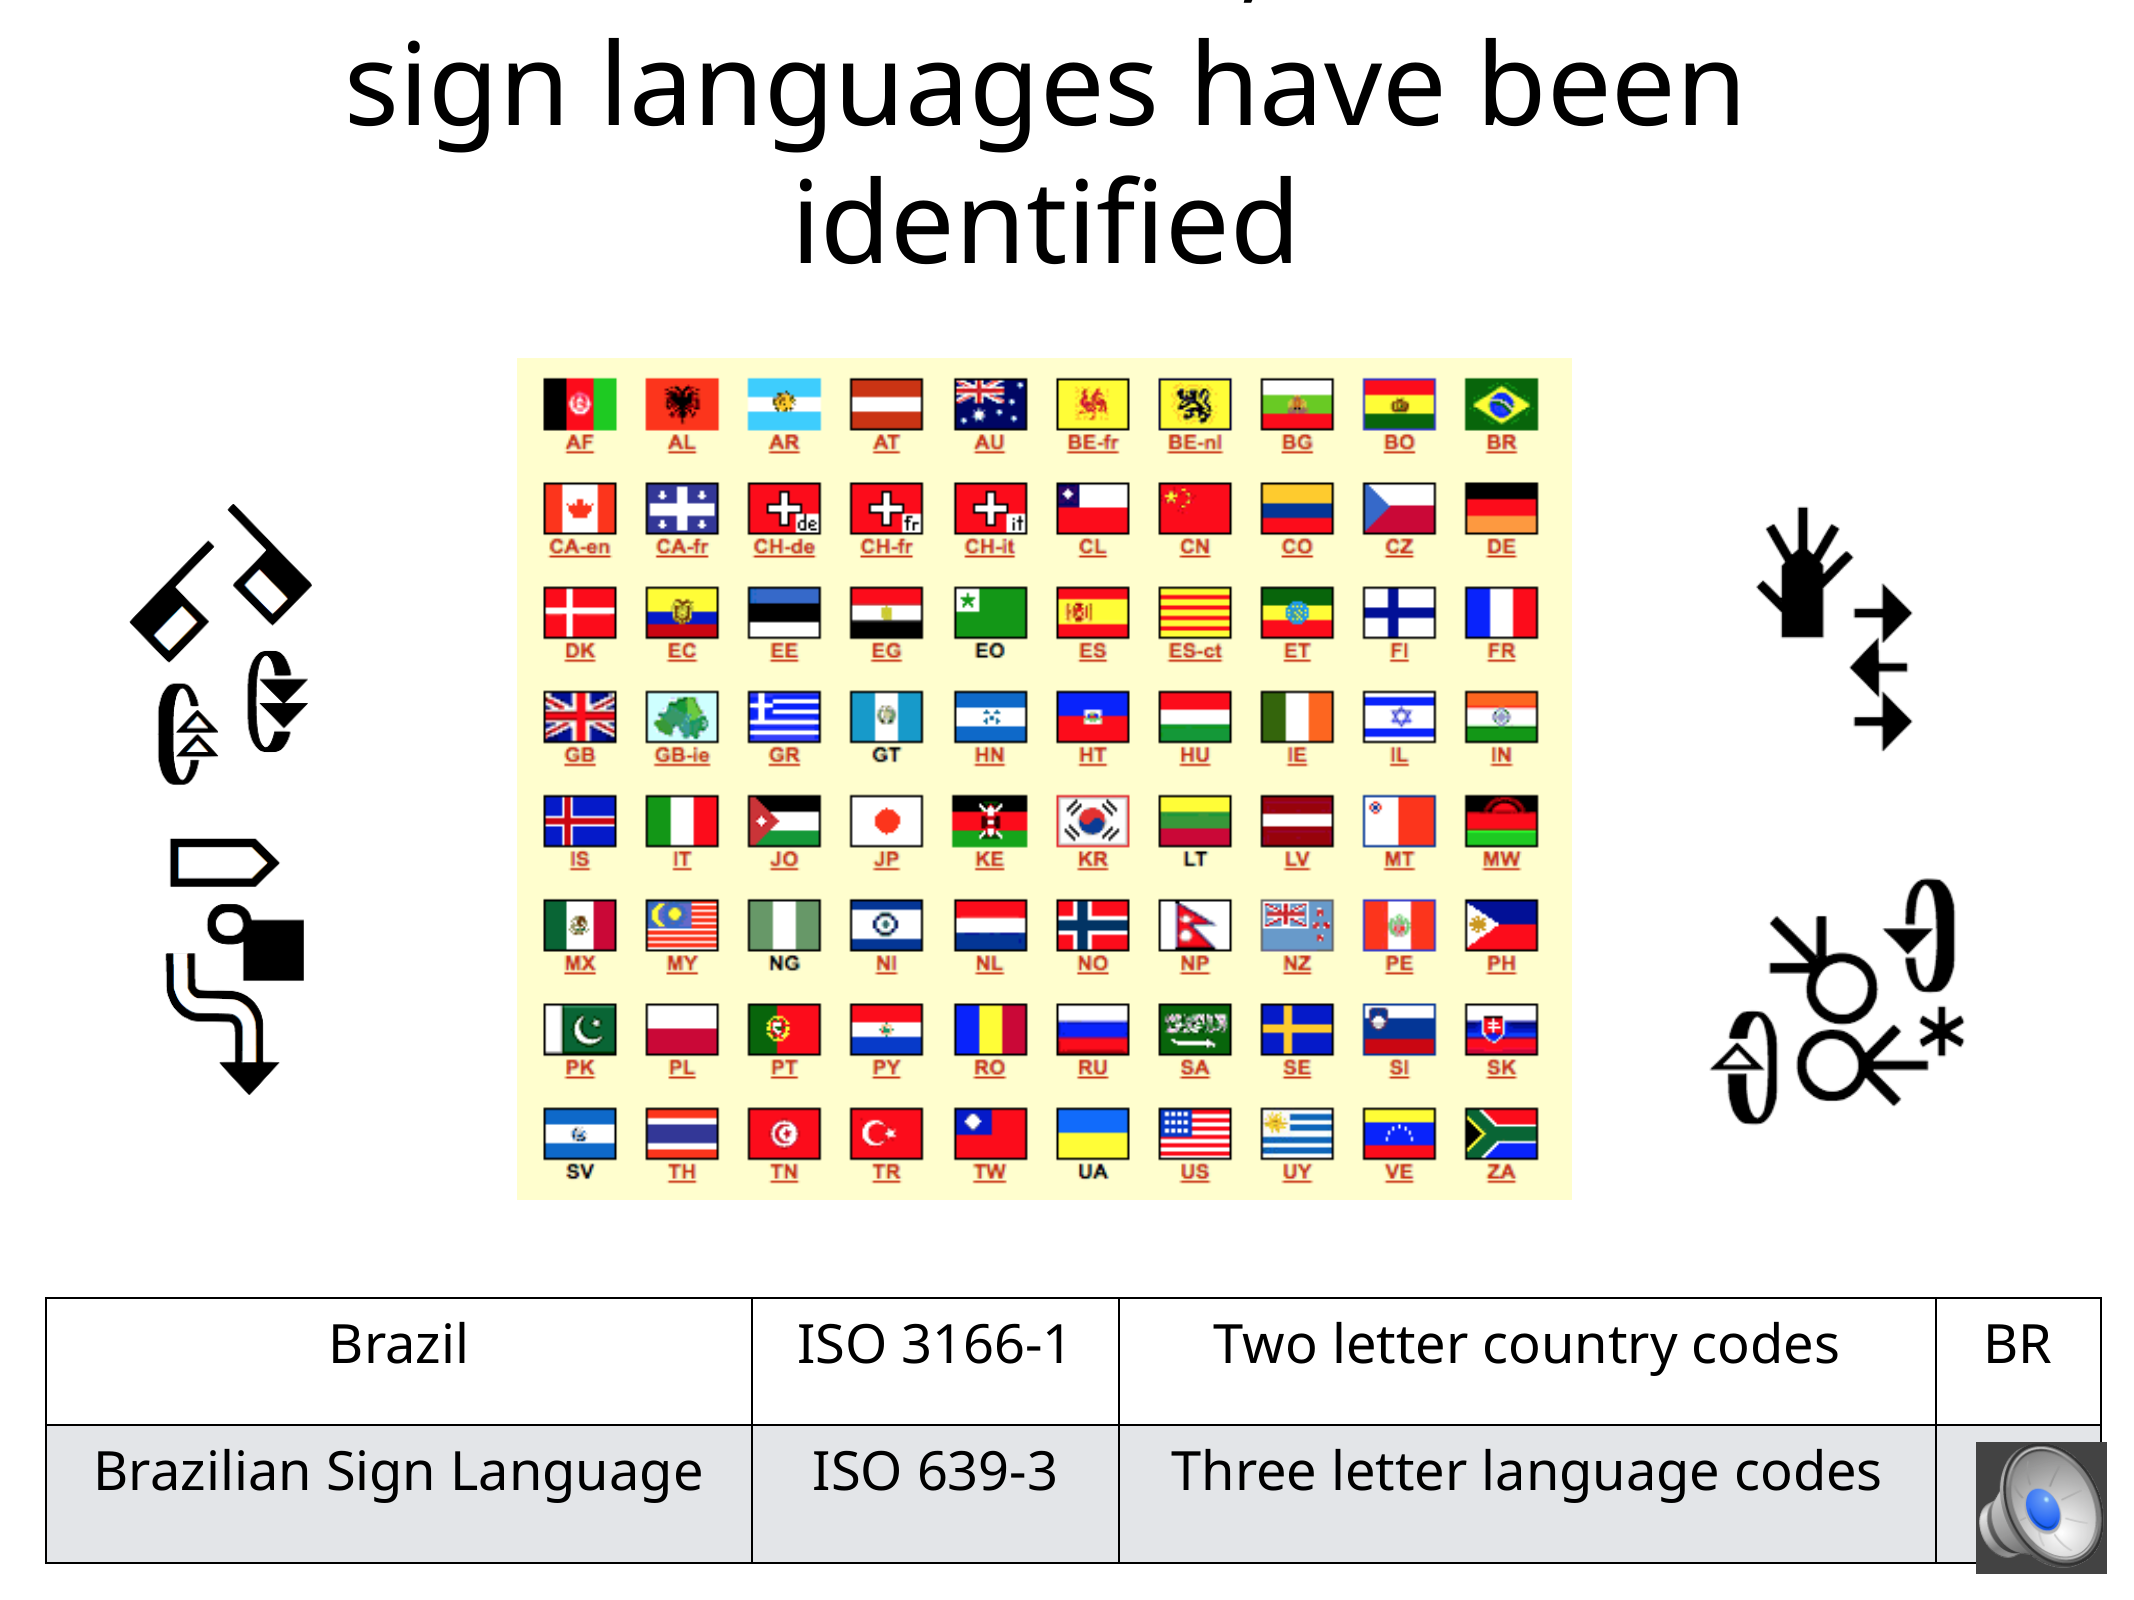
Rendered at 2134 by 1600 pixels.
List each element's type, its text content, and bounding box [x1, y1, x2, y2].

table_cell Brazilian Sign Language [47, 1426, 751, 1562]
table_header Brazil [47, 1299, 751, 1424]
picture [1733, 484, 1945, 768]
table_header BR [1937, 1299, 2100, 1424]
table_header ISO 3166-1 [753, 1299, 1118, 1424]
table_cell ISO 639-3 [753, 1426, 1118, 1562]
table_header Two letter country codes [1120, 1299, 1935, 1424]
picture [1704, 867, 1974, 1151]
picture [1974, 1441, 2109, 1576]
picture [129, 504, 313, 1096]
text_box Around the world, over 140 sign languages have been identified [90, 0, 2003, 287]
table_cell Three letter language codes [1120, 1426, 1935, 1562]
table_cell bzs [1937, 1426, 2100, 1562]
picture [517, 358, 1572, 1200]
